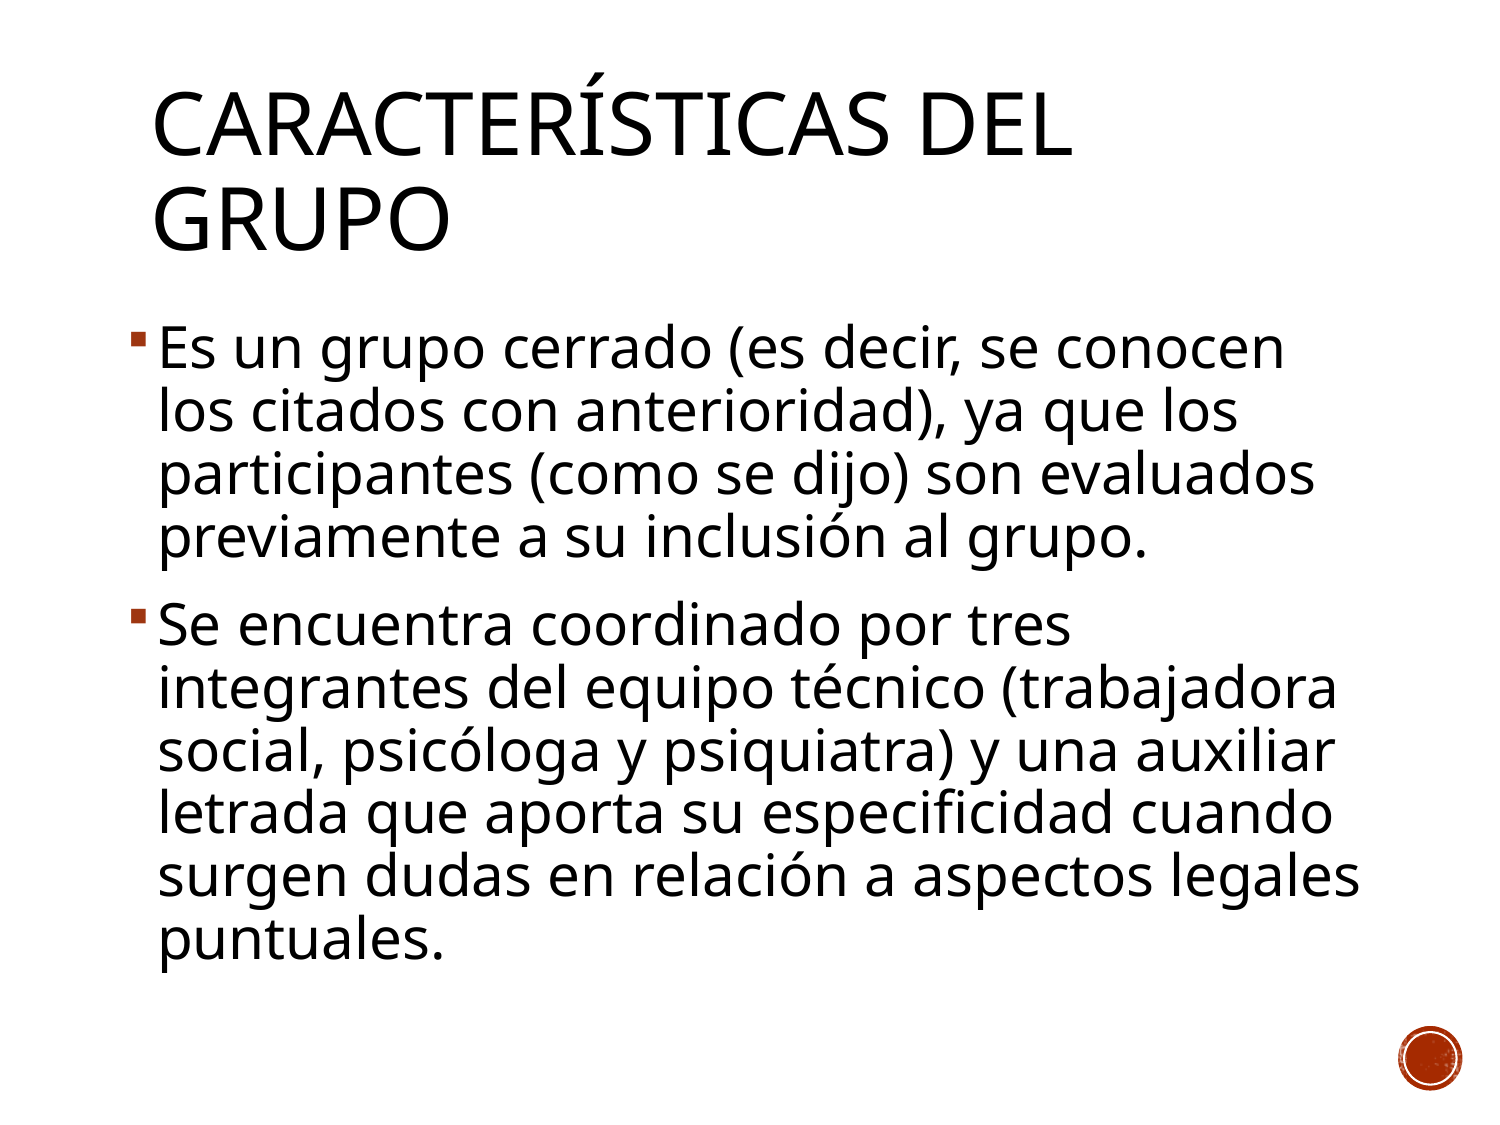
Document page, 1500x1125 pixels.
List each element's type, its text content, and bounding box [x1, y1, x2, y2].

title Características del grupo [135, 42, 1411, 307]
list Es un grupo cerrado (es decir, se conocen los citados con anterioridad), ya que los participantes (como se dijo) son evaluados previamente a su inclusión al grupo. Se encuentra coordinado por tres integrantes del equipo técnico (trabajadora social, psicóloga y psiquiatra) y una auxiliar letrada que aporta su especificidad cuando surgen dudas en relación a aspectos legales puntuales. [112, 310, 1388, 1125]
